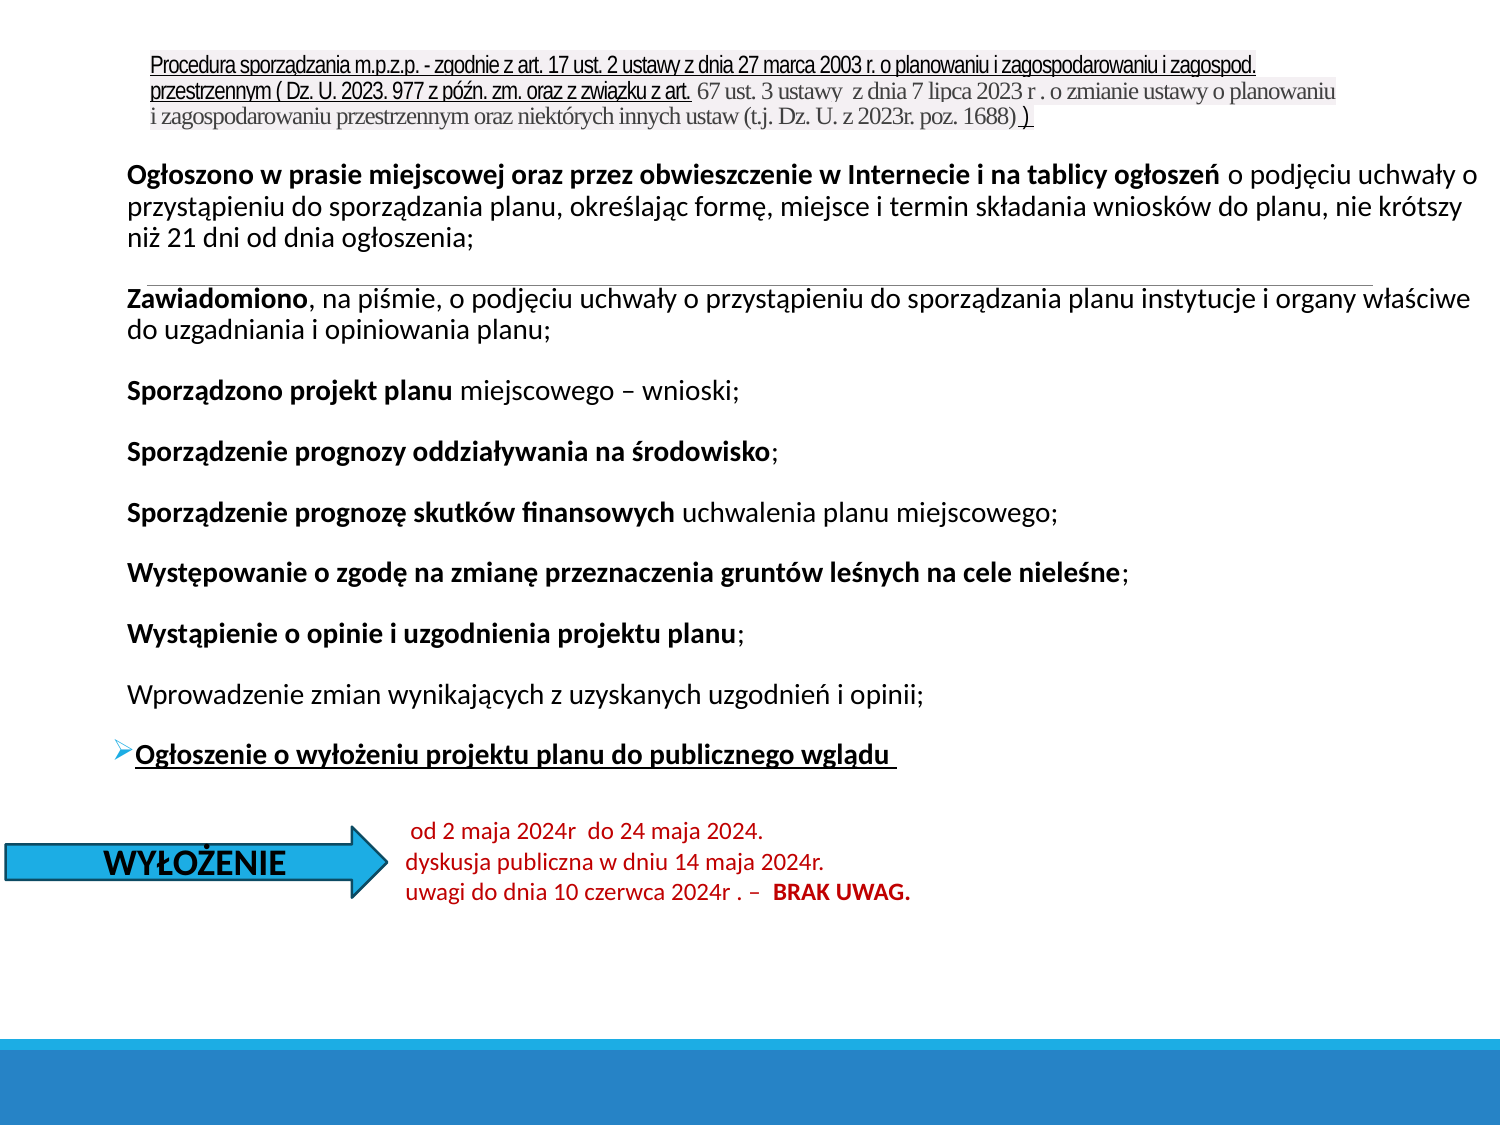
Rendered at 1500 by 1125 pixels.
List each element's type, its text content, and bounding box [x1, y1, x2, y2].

list Ogłoszono w prasie miejscowej oraz przez obwieszczenie w Internecie i na tablicy ogłoszeń o podjęciu uchwały o przystąpieniu do sporządzania planu, określając formę, miejsce i termin składania wniosków do planu, nie krótszy niż 21 dni od dnia ogłoszenia; Zawiadomiono, na piśmie, o podjęciu uchwały o przystąpieniu do sporządzania planu instytucje i organy właściwe do uzgadniania i opiniowania planu; Sporządzono projekt planu miejscowego – wnioski; Sporządzenie prognozy oddziaływania na środowisko; Sporządzenie prognozę skutków finansowych uchwalenia planu miejscowego; Występowanie o zgodę na zmianę przeznaczenia gruntów leśnych na cele nieleśne; Wystąpienie o opinie i uzgodnienia projektu planu; Wprowadzenie zmian wynikających z uzyskanych uzgodnień i opinii; Ogłoszenie o wyłożeniu projektu planu do publicznego wglądu od 2 maja 2024r do 24 maja 2024. dyskusja publiczna w dniu 14 maja 2024r. uwagi do dnia 10 czerwca 2024r . – BRAK UWAG. [112, 151, 1500, 1125]
text_box [4, 843, 88, 882]
text_box [350, 890, 362, 899]
title Procedura sporządzania m.p.z.p. - zgodnie z art. 17 ust. 2 ustawy z dnia 27 marca 2003 r. o planowaniu i zagospodarowaniu i zagospod. przestrzennym ( Dz. U. 2023. 977 z późn. zm. oraz z związku z art. 67 ust. 3 ustawy z dnia 7 lipca 2023 r . o zmianie ustawy o planowaniu i zagospodarowaniu przestrzennym oraz niektórych innych ustaw (t.j. Dz. U. z 2023r. poz. 1688) ) [135, 47, 1373, 138]
text_box WYŁOŻENIE [88, 830, 471, 890]
